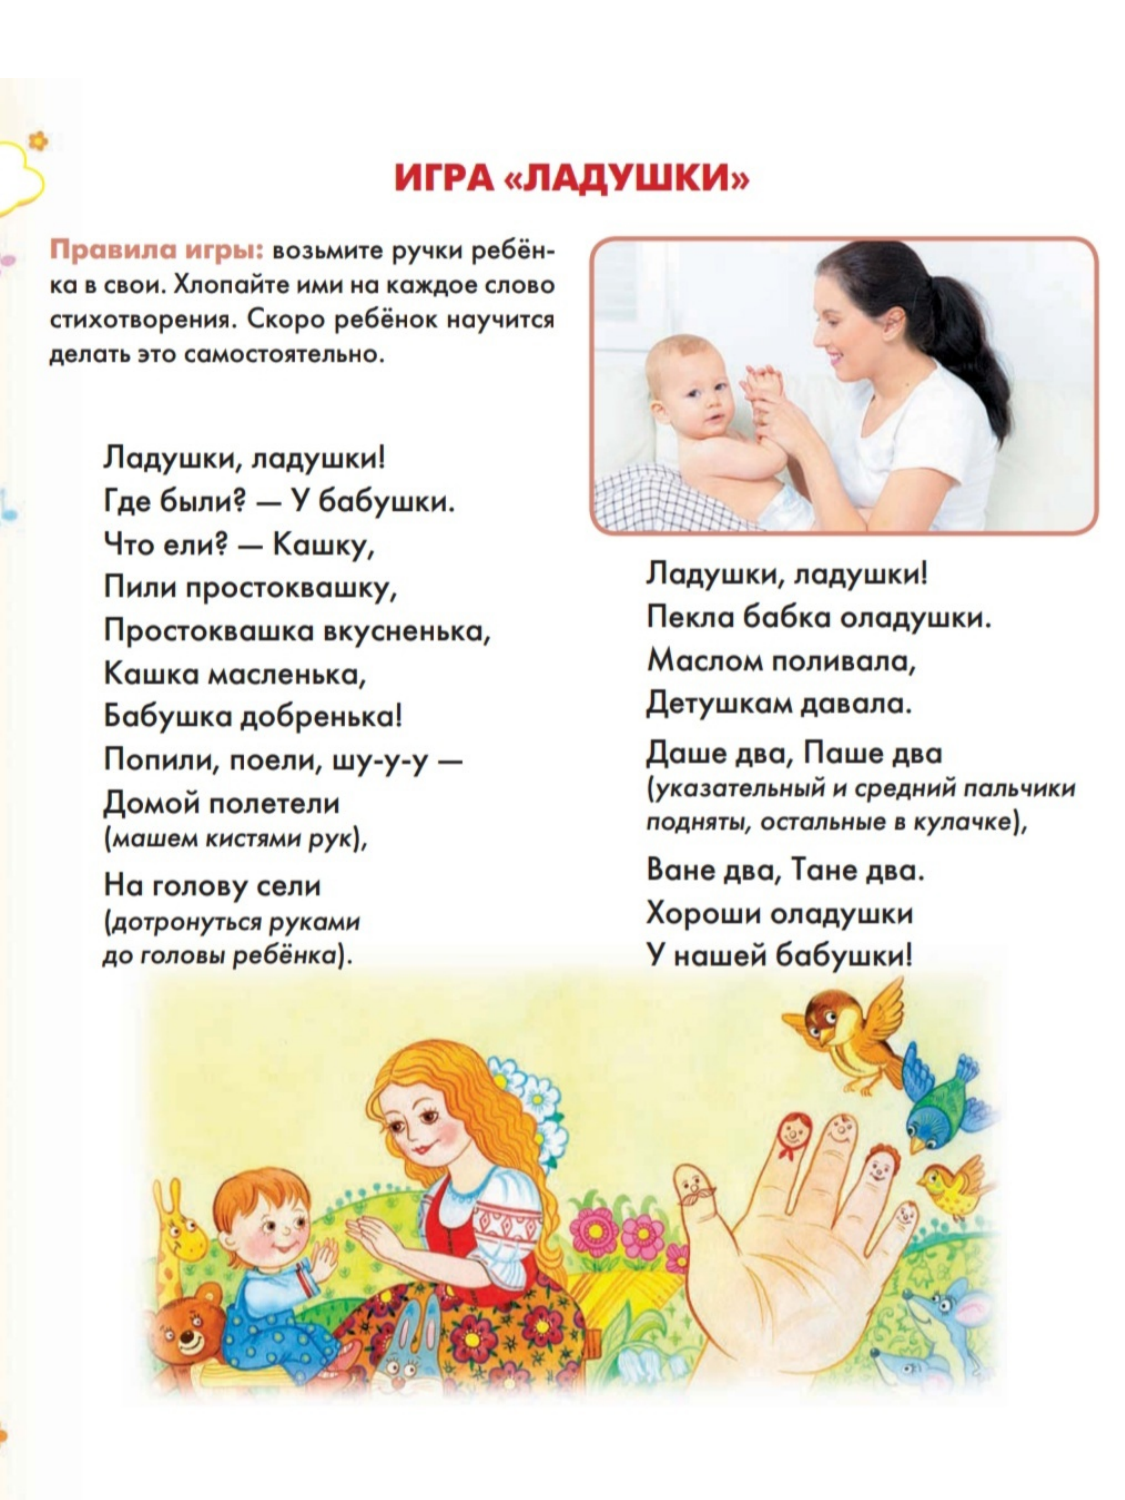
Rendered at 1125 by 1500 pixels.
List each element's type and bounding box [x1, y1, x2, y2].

list [0, 78, 1125, 1500]
